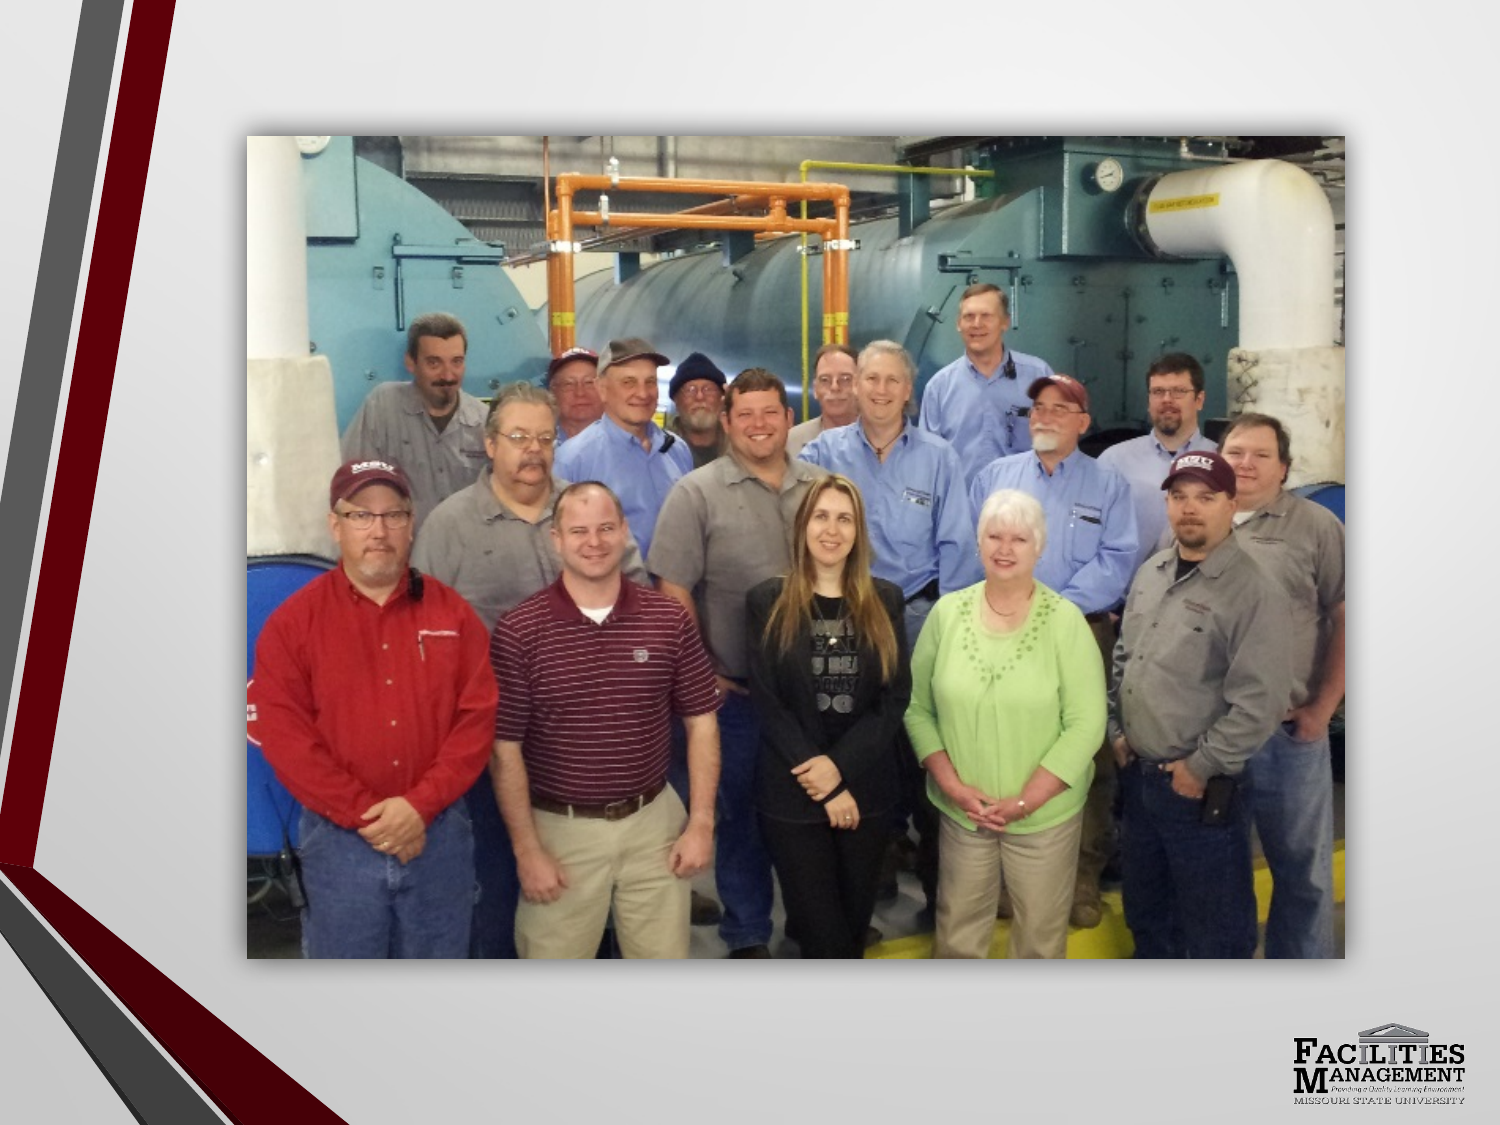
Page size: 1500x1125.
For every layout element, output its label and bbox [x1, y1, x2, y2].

picture [247, 135, 1345, 959]
picture [1289, 1018, 1467, 1109]
